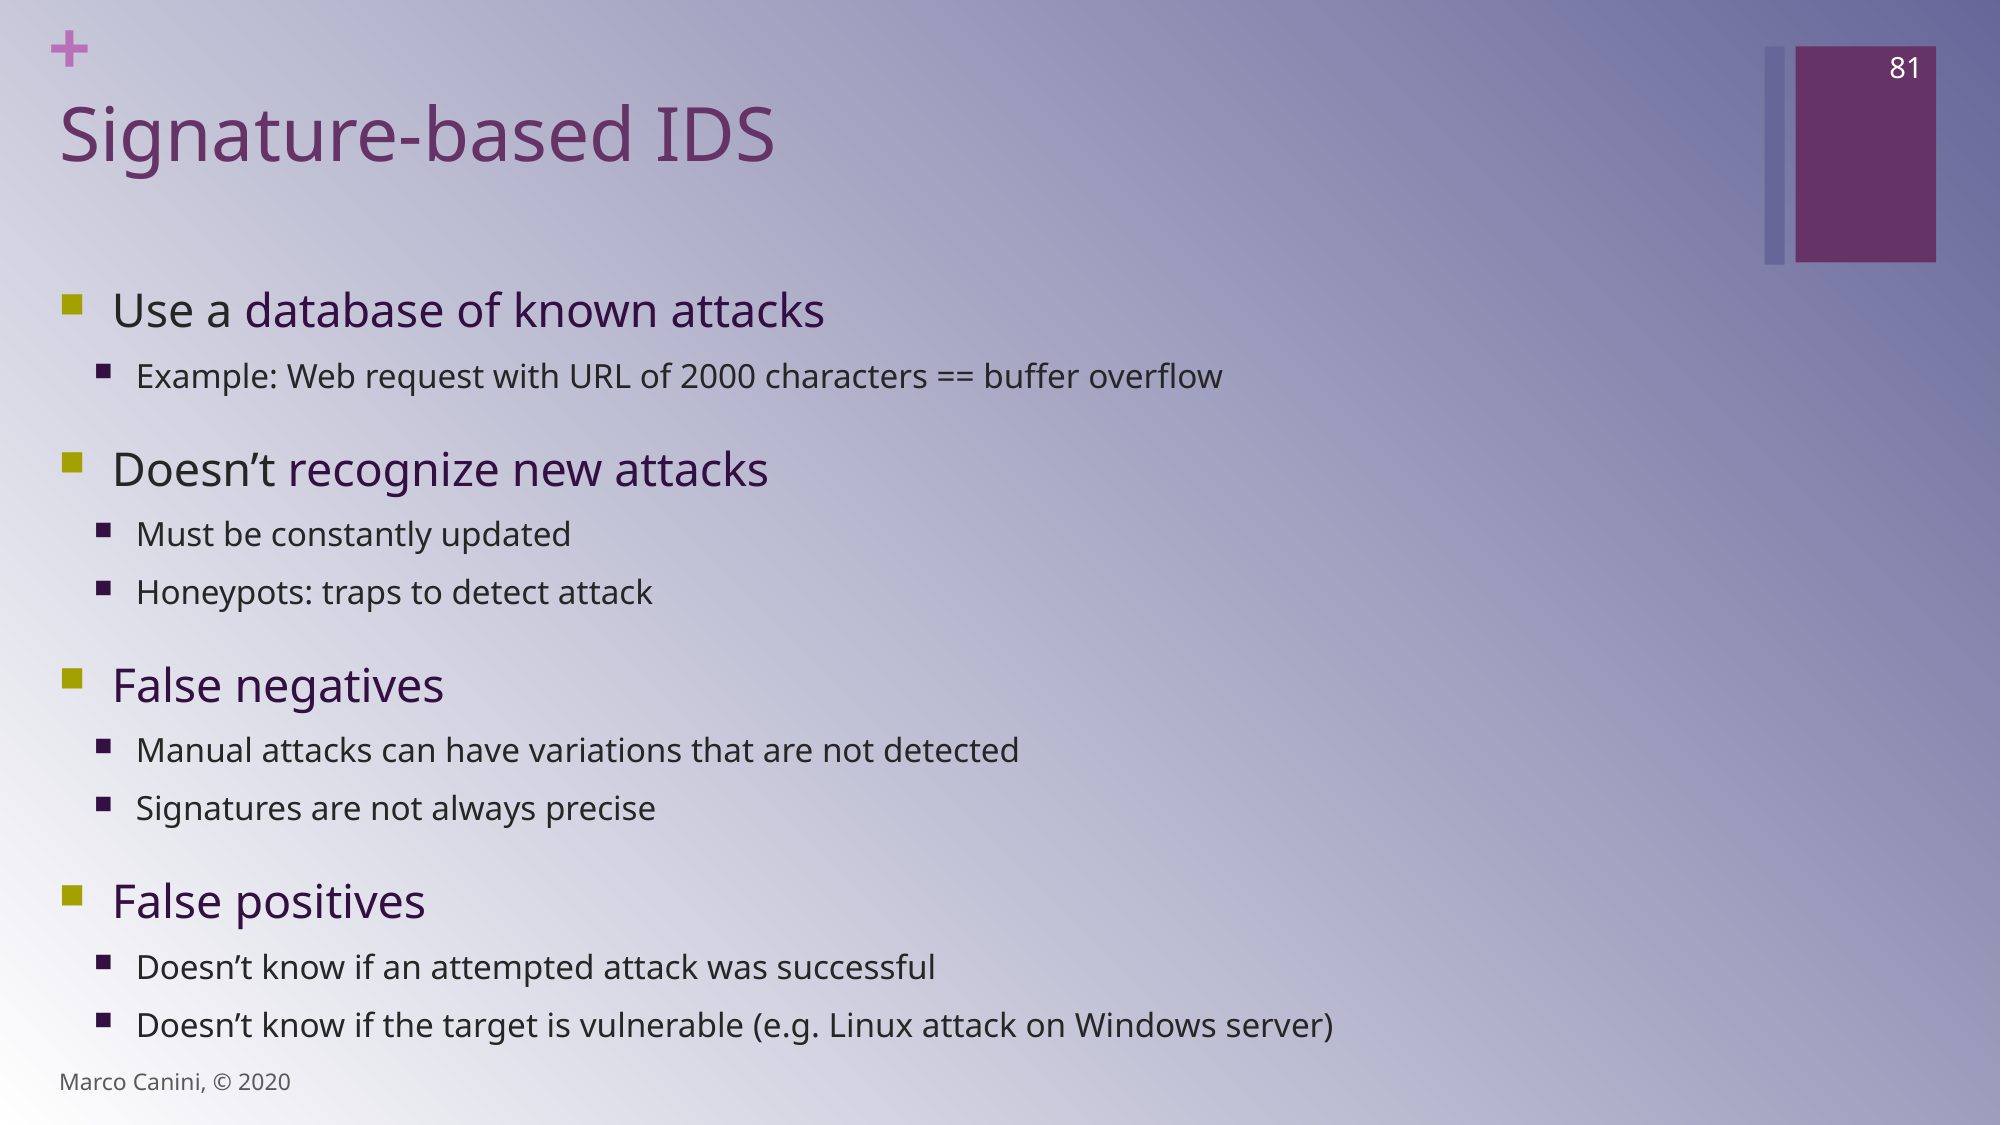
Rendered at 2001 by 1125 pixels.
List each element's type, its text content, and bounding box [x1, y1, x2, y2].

slide_number 81 [1816, 39, 1938, 100]
title Signature-based IDS [44, 79, 1762, 262]
footer Marco Canini, © 2020 [44, 1053, 1384, 1114]
list Use a database of known attacks Example: Web request with URL of 2000 characters == buffer overflow Doesn’t recognize new attacks Must be constantly updated Honeypots: traps to detect attack False negatives Manual attacks can have variations that are not detected Signatures are not always precise False positives Doesn’t know if an attempted attack was successful Doesn’t know if the target is vulnerable (e.g. Linux attack on Windows server) [44, 262, 1953, 1054]
